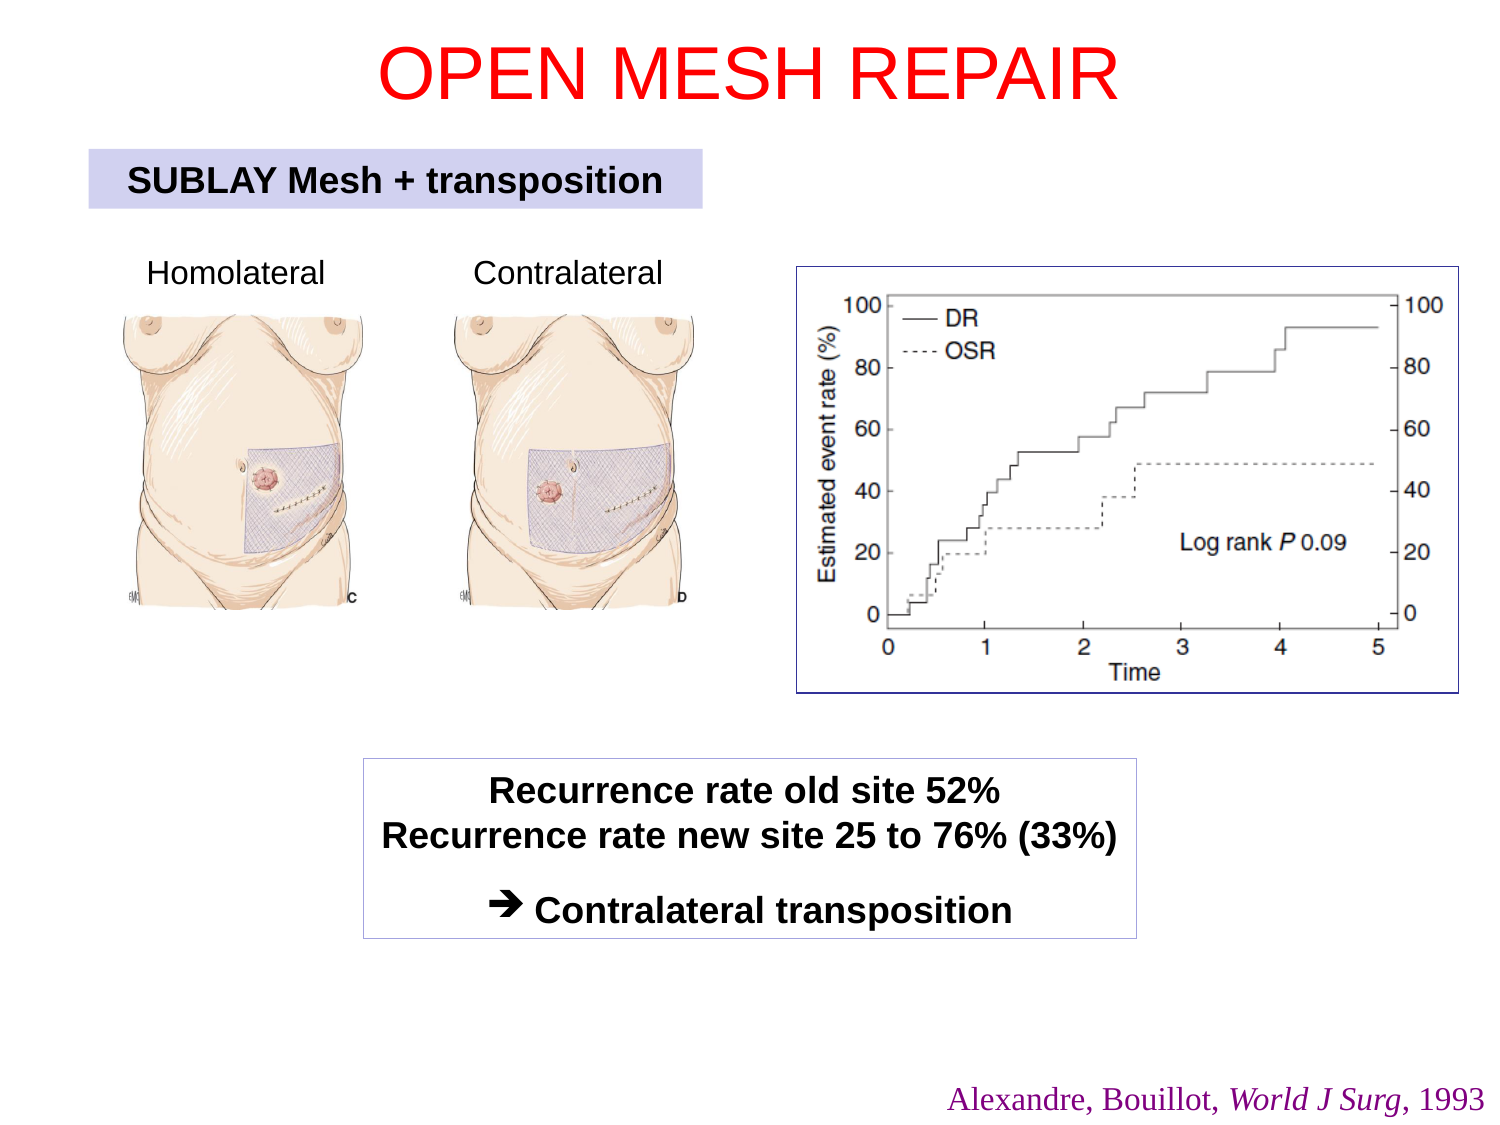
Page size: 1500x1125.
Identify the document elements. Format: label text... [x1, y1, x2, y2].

picture [454, 314, 694, 610]
text_box Homolateral [100, 243, 373, 299]
text_box Contralateral [442, 243, 694, 299]
picture [796, 266, 1459, 693]
text_box Alexandre, Bouillot, World J Surg, 1993 [927, 1069, 1500, 1125]
text_box OPEN MESH REPAIR [362, 17, 1138, 123]
picture [123, 314, 363, 610]
text_box Recurrence rate old site 52% Recurrence rate new site 25 to 76% (33%) Contralateral transposition [363, 758, 1137, 939]
text_box SUBLAY Mesh + transposition [88, 148, 703, 209]
